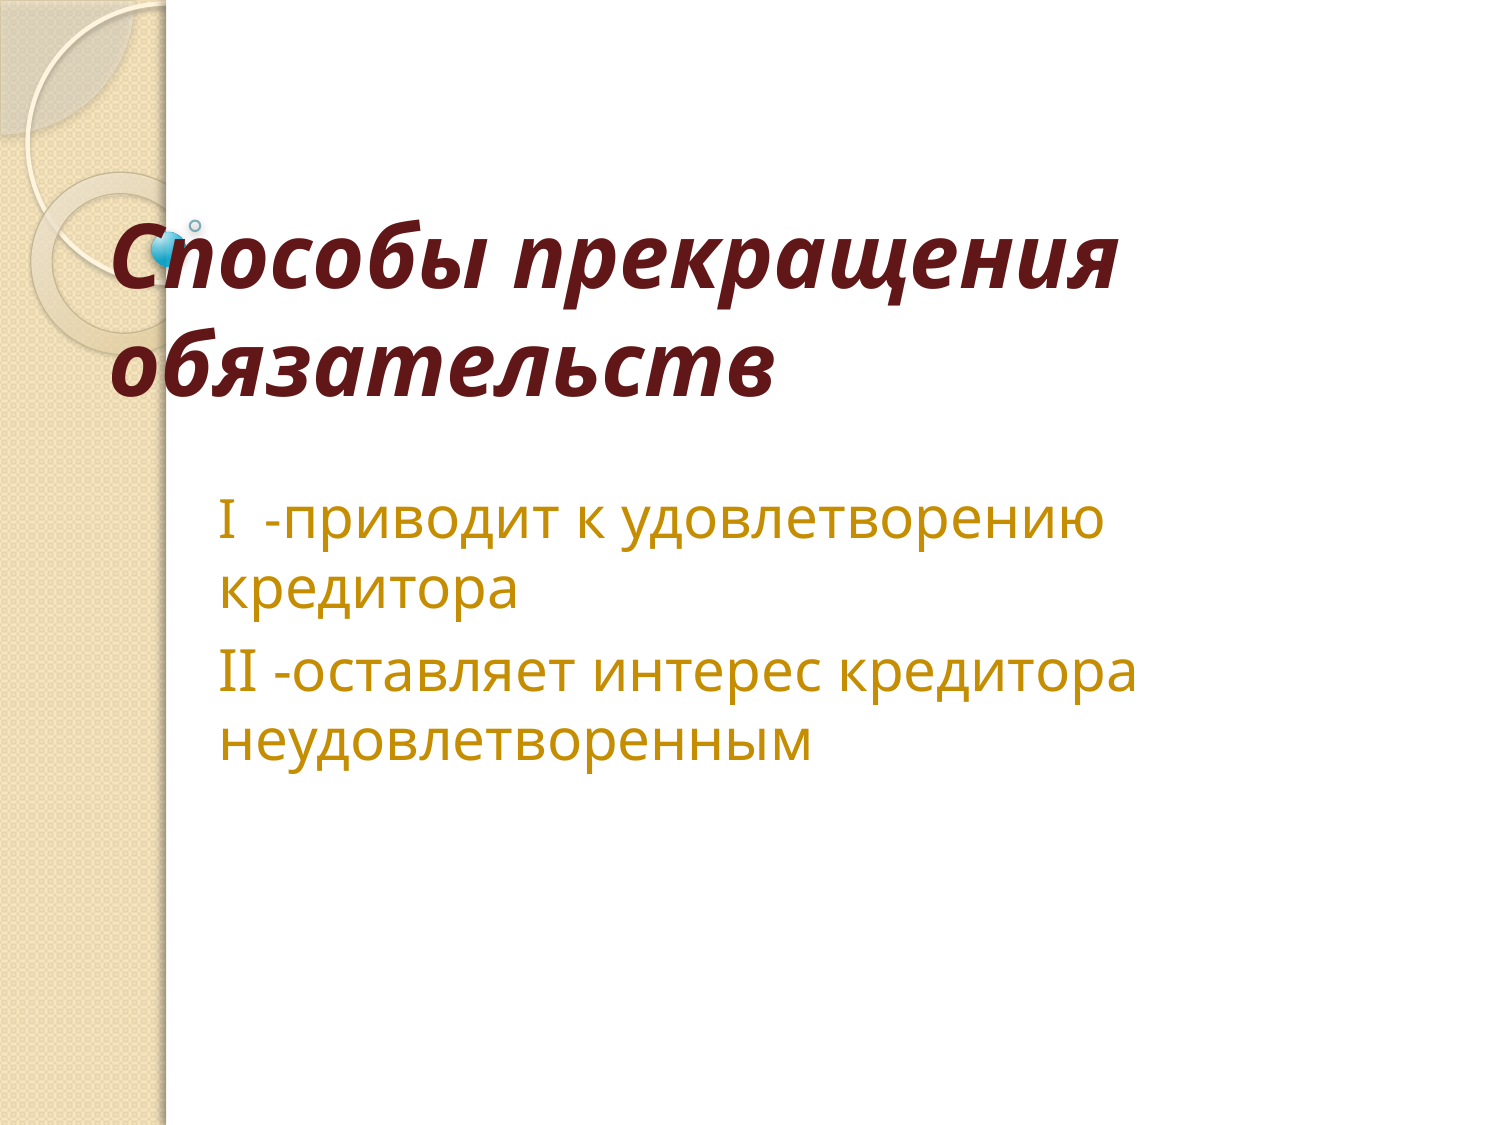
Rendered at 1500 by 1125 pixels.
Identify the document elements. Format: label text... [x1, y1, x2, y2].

title Способы прекращения обязательств [93, 93, 1369, 422]
subtitle I -приводит к удовлетворению кредитора II -оставляет интерес кредитора неудовлетворенным [197, 478, 1420, 834]
